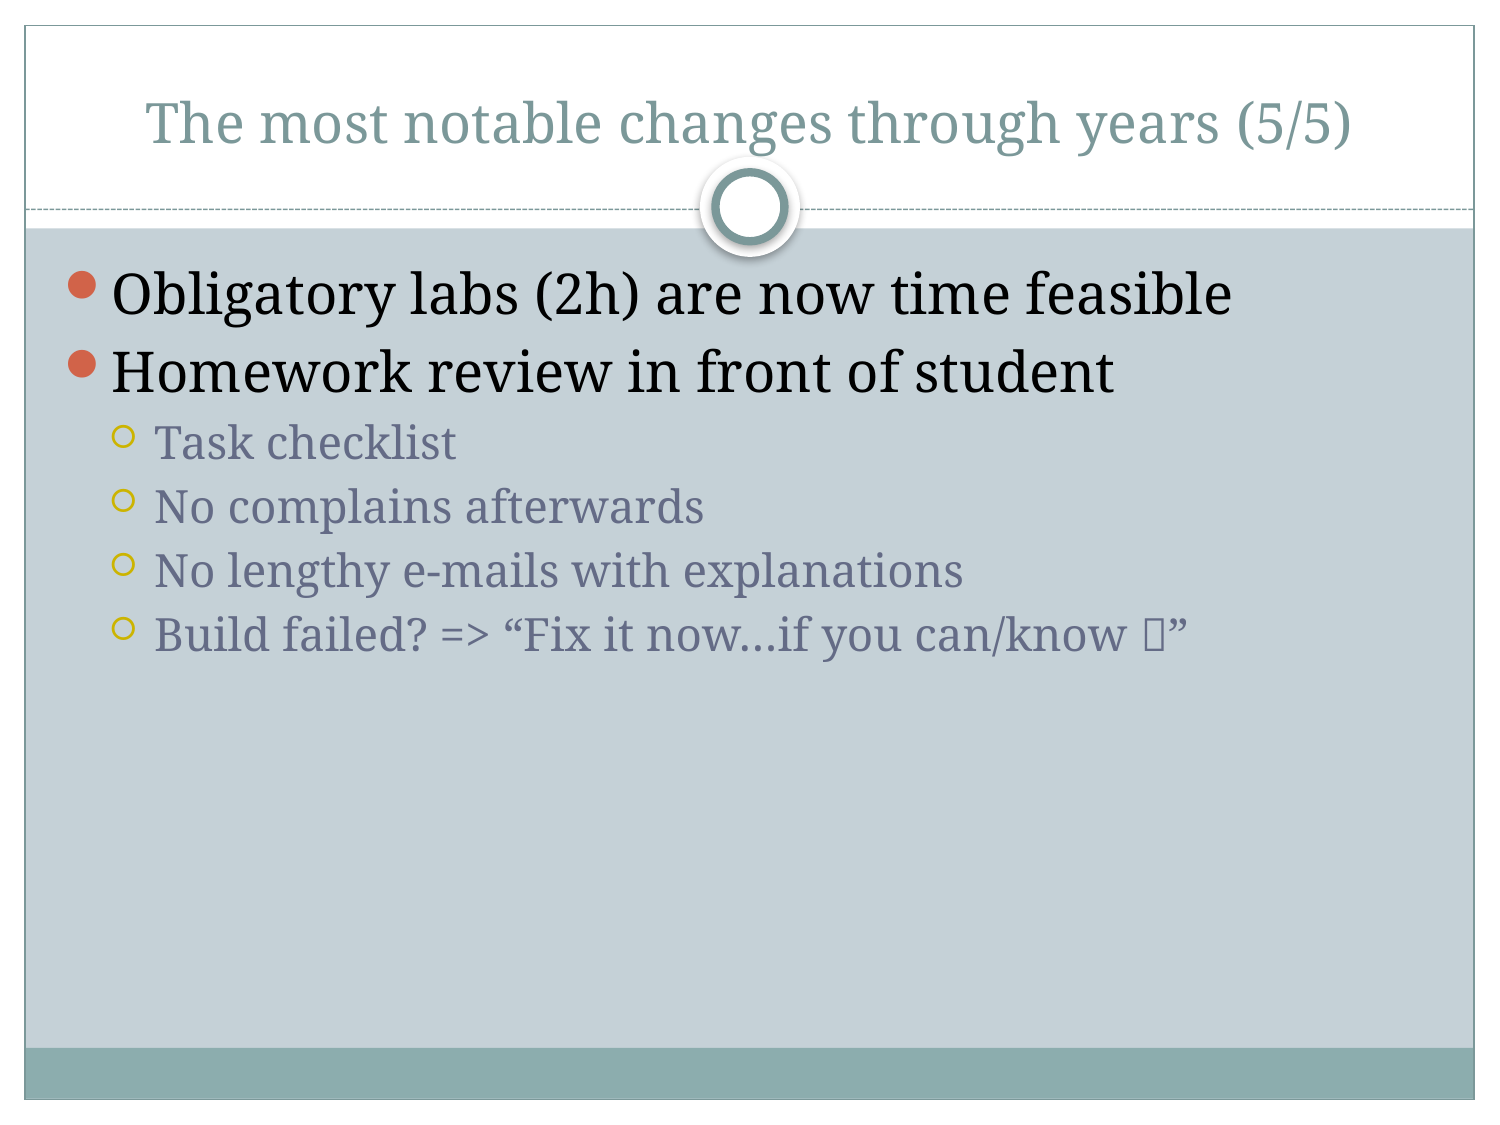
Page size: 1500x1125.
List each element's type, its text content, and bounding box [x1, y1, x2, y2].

list Obligatory labs (2h) are now time feasible Homework review in front of student Task checklist No complains afterwards No lengthy e-mails with explanations Build failed? => “Fix it now…if you can/know ” [49, 250, 1445, 1001]
title The most notable changes through years (5/5) [49, 37, 1450, 162]
